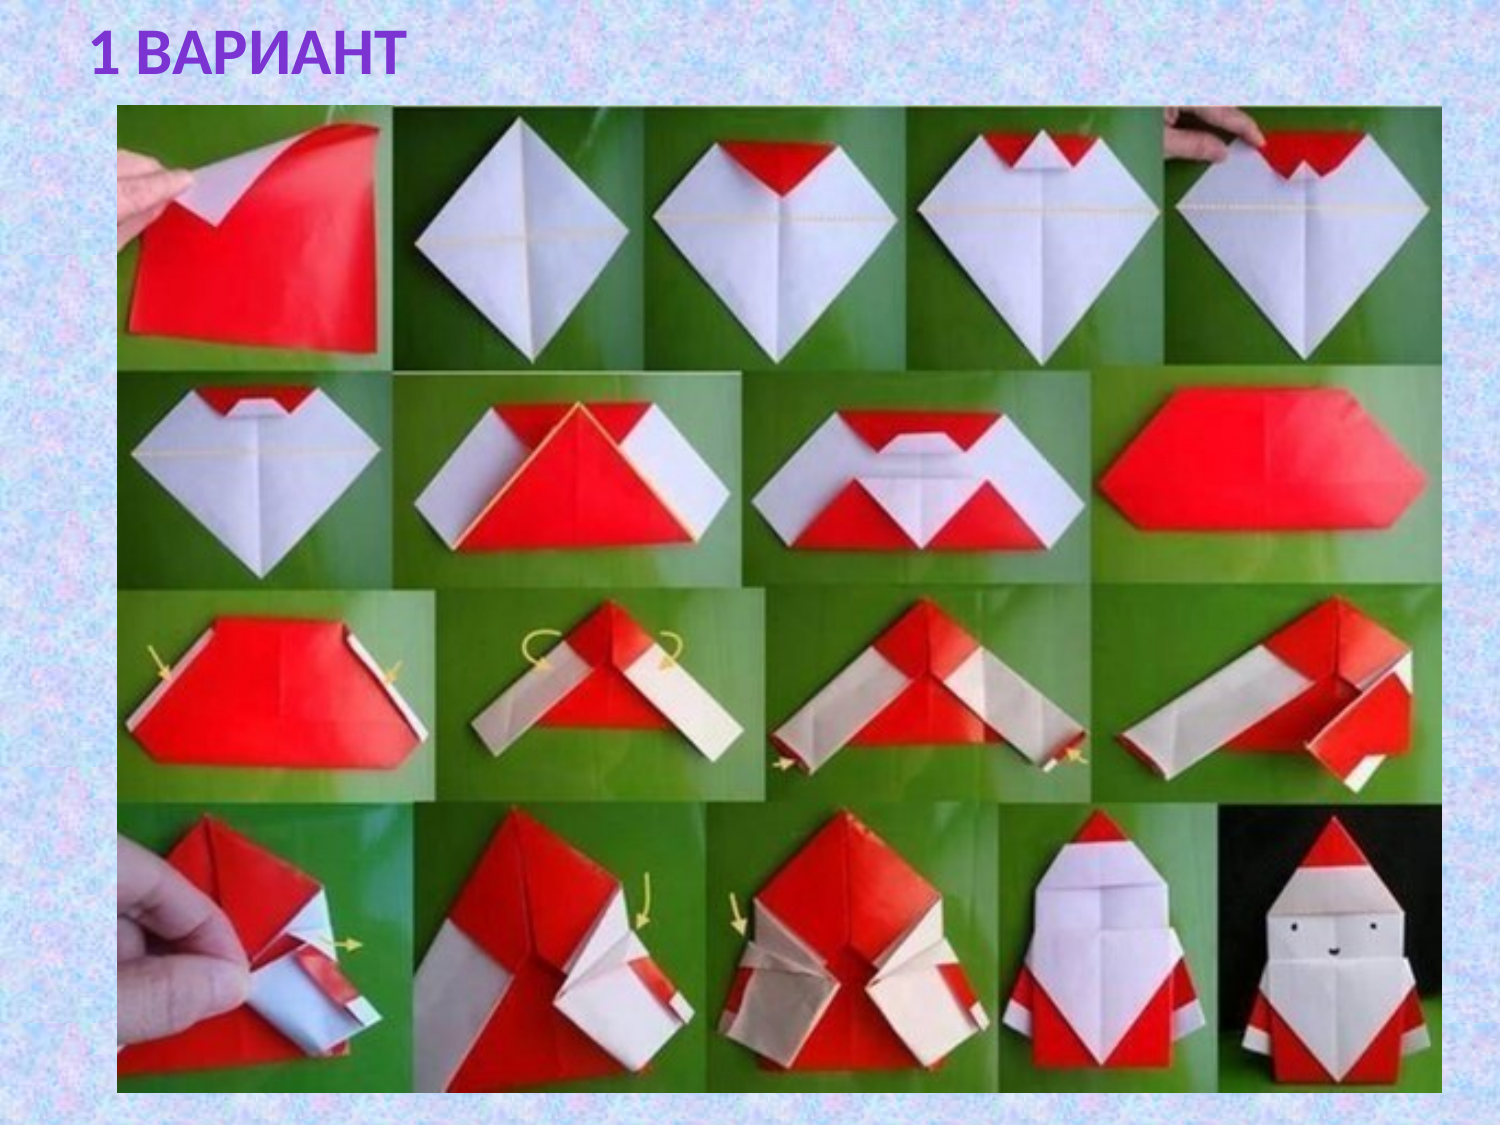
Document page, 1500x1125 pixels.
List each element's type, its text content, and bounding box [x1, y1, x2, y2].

picture [0, 0, 1500, 1125]
text_box 1 вариант [71, 0, 423, 95]
